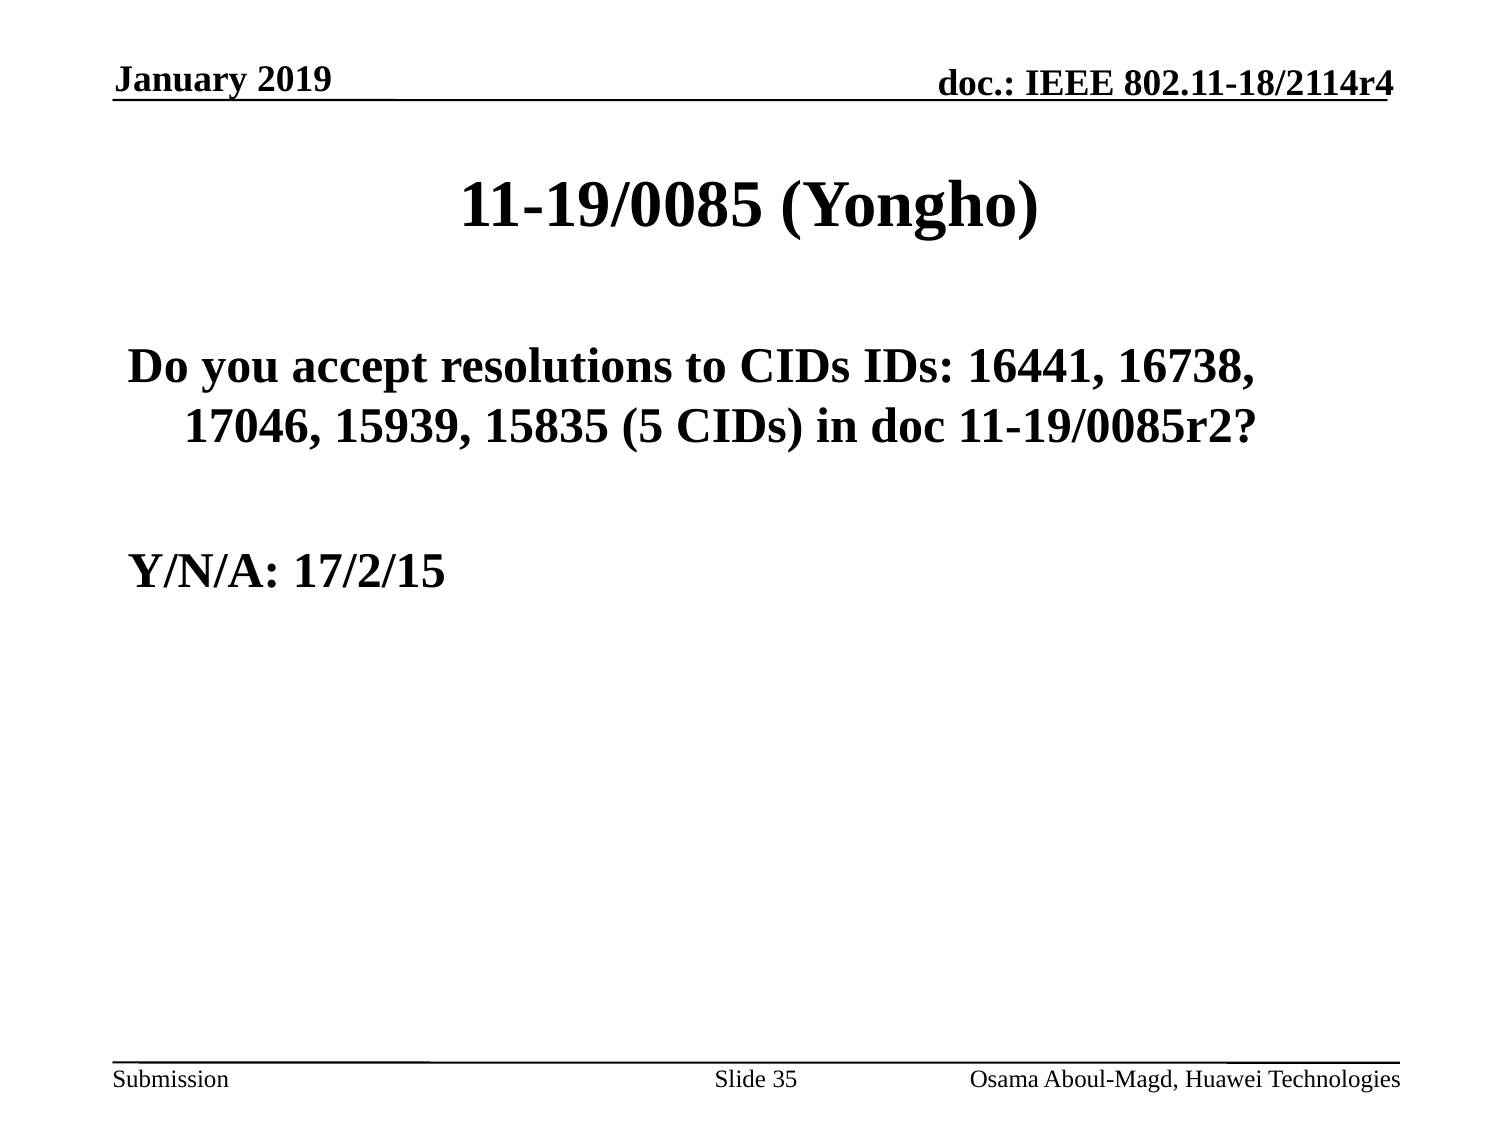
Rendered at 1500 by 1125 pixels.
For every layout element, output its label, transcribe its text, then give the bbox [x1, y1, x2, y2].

footer Osama Aboul-Magd, Huawei Technologies [878, 1061, 1402, 1093]
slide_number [114, 54, 423, 100]
slide_number Slide 35 [712, 1061, 800, 1123]
list Do you accept resolutions to CIDs IDs: 16441, 16738, 17046, 15939, 15835 (5 CIDs) in doc 11-19/0085r2? Y/N/A: 17/2/15 [112, 324, 1388, 1000]
title 11-19/0085 (Yongho) [112, 112, 1388, 288]
